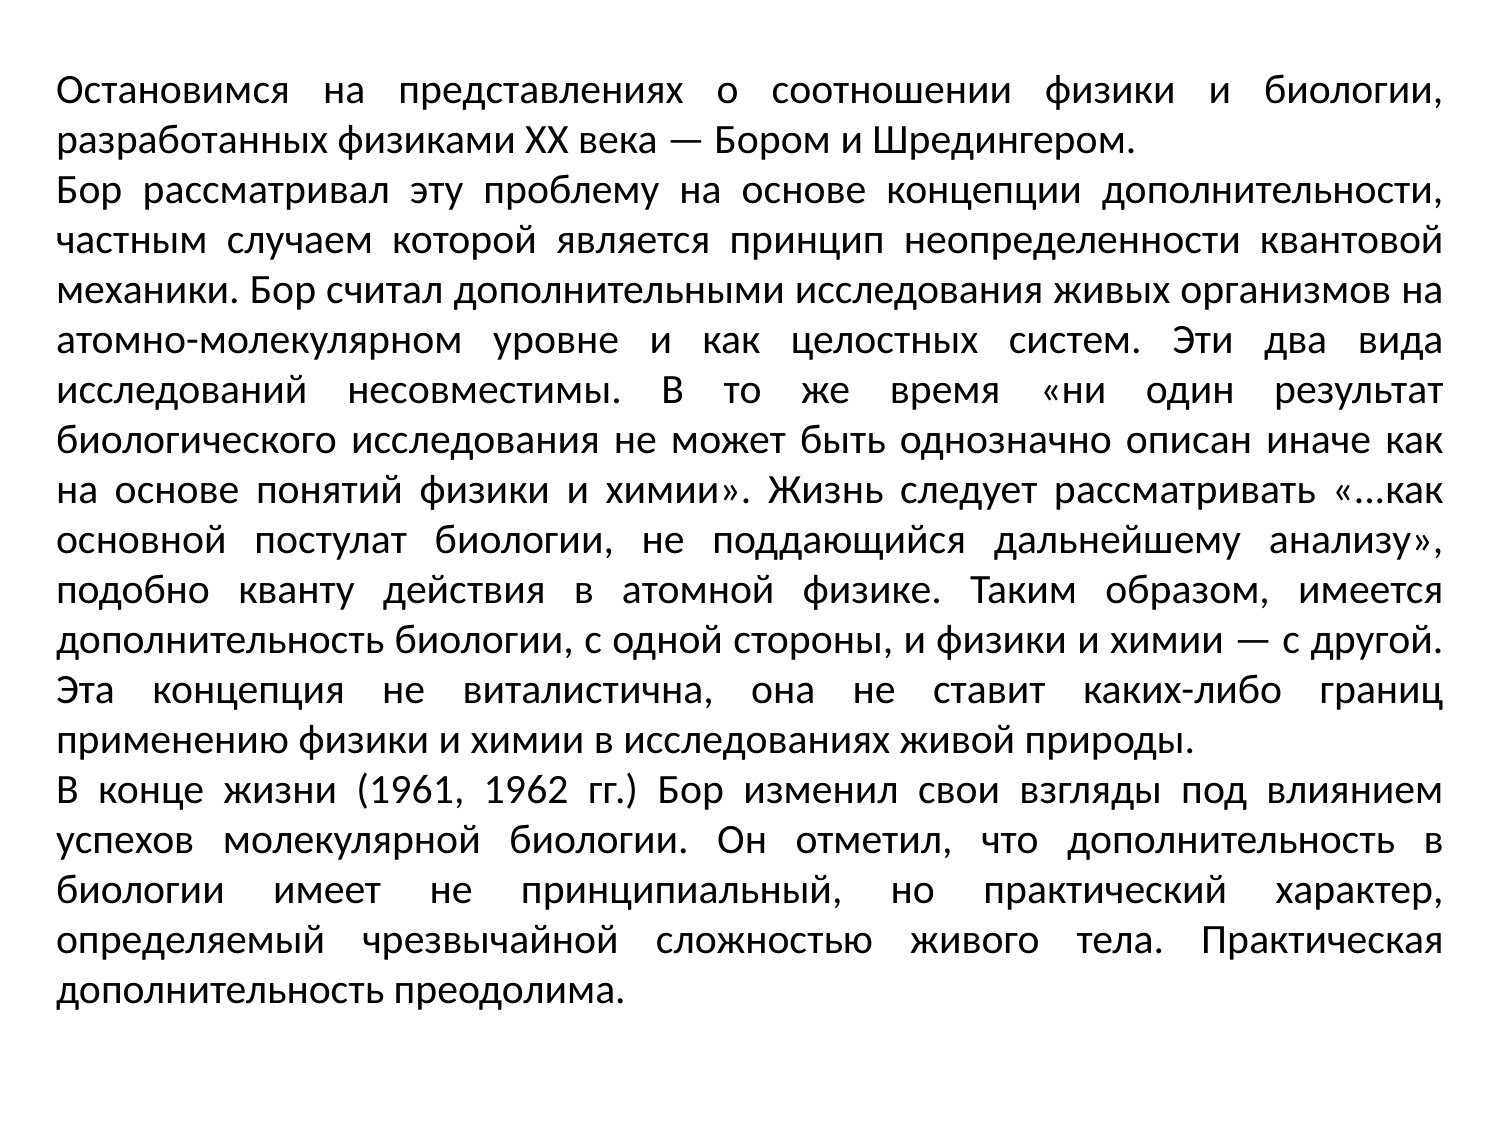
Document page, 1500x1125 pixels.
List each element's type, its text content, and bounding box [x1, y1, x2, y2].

text_box Остановимся на представлениях о соотношении физики и биологии, разработанных физиками XX века — Бором и Шредингером. Бор рассматривал эту проблему на основе концепции дополнительности, частным случаем которой является принцип неопределенности квантовой механики. Бор считал дополнительными исследования живых организмов на атомно-молекулярном уровне и как целостных систем. Эти два вида исследований несовместимы. В то же время «ни один результат биологического исследования не может быть однозначно описан иначе как на основе понятий физики и химии». Жизнь следует рассматривать «...как основной постулат биологии, не поддающийся дальнейшему анализу», подобно кванту действия в атомной физике. Таким образом, имеется дополнительность биологии, с одной стороны, и физики и химии — с другой. Эта концепция не виталистична, она не ставит каких-либо границ применению физики и химии в исследованиях живой природы. В конце жизни (1961, 1962 гг.) Бор изменил свои взгляды под влиянием успехов молекулярной биологии. Он отметил, что дополнительность в биологии имеет не принципиальный, но практический характер, определяемый чрезвычайной сложностью живого тела. Практическая дополнительность преодолима. [41, 54, 1459, 1070]
